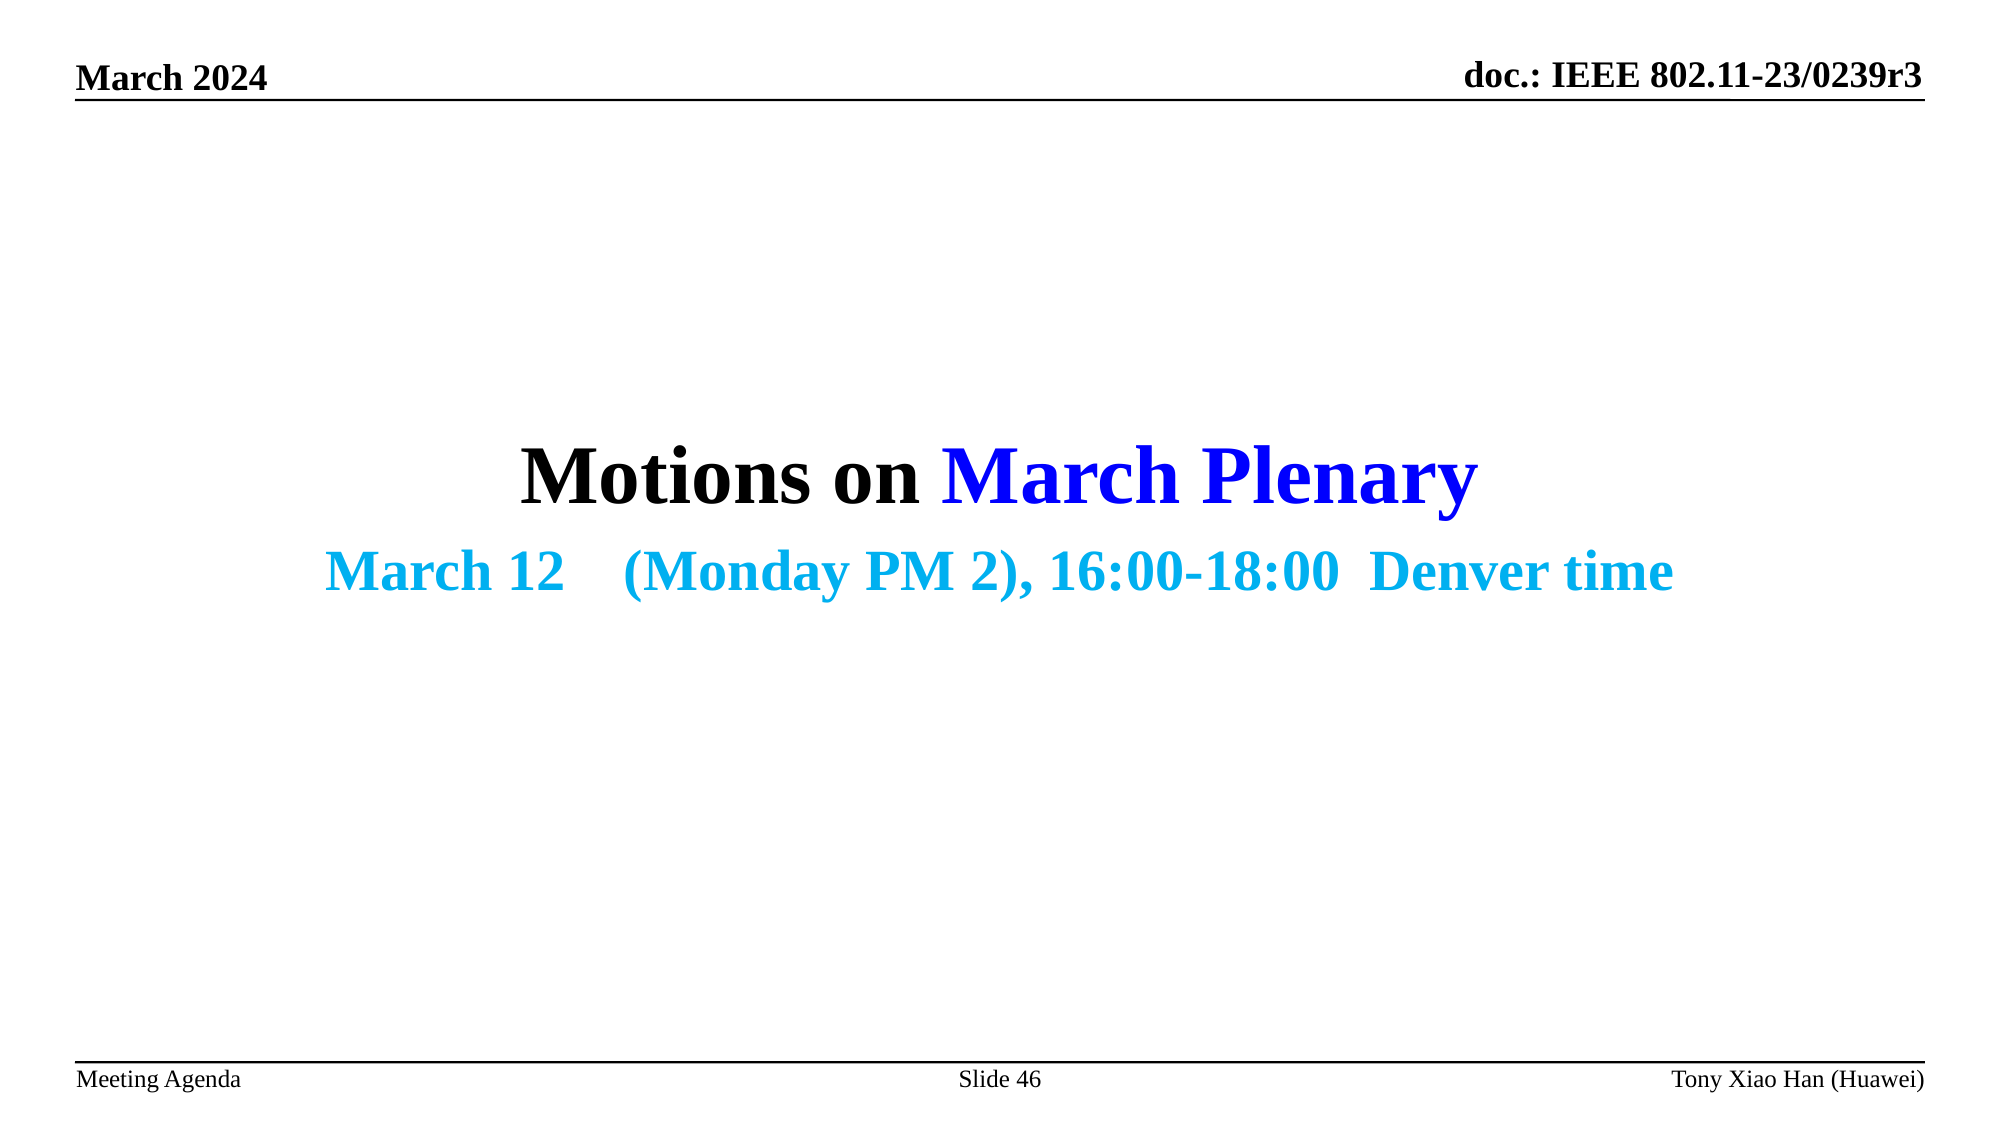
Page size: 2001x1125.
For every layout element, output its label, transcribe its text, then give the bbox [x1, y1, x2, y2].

text_box Motions on March Plenary March 12 (Monday PM 2), 16:00-18:00 Denver time [0, 412, 2000, 950]
